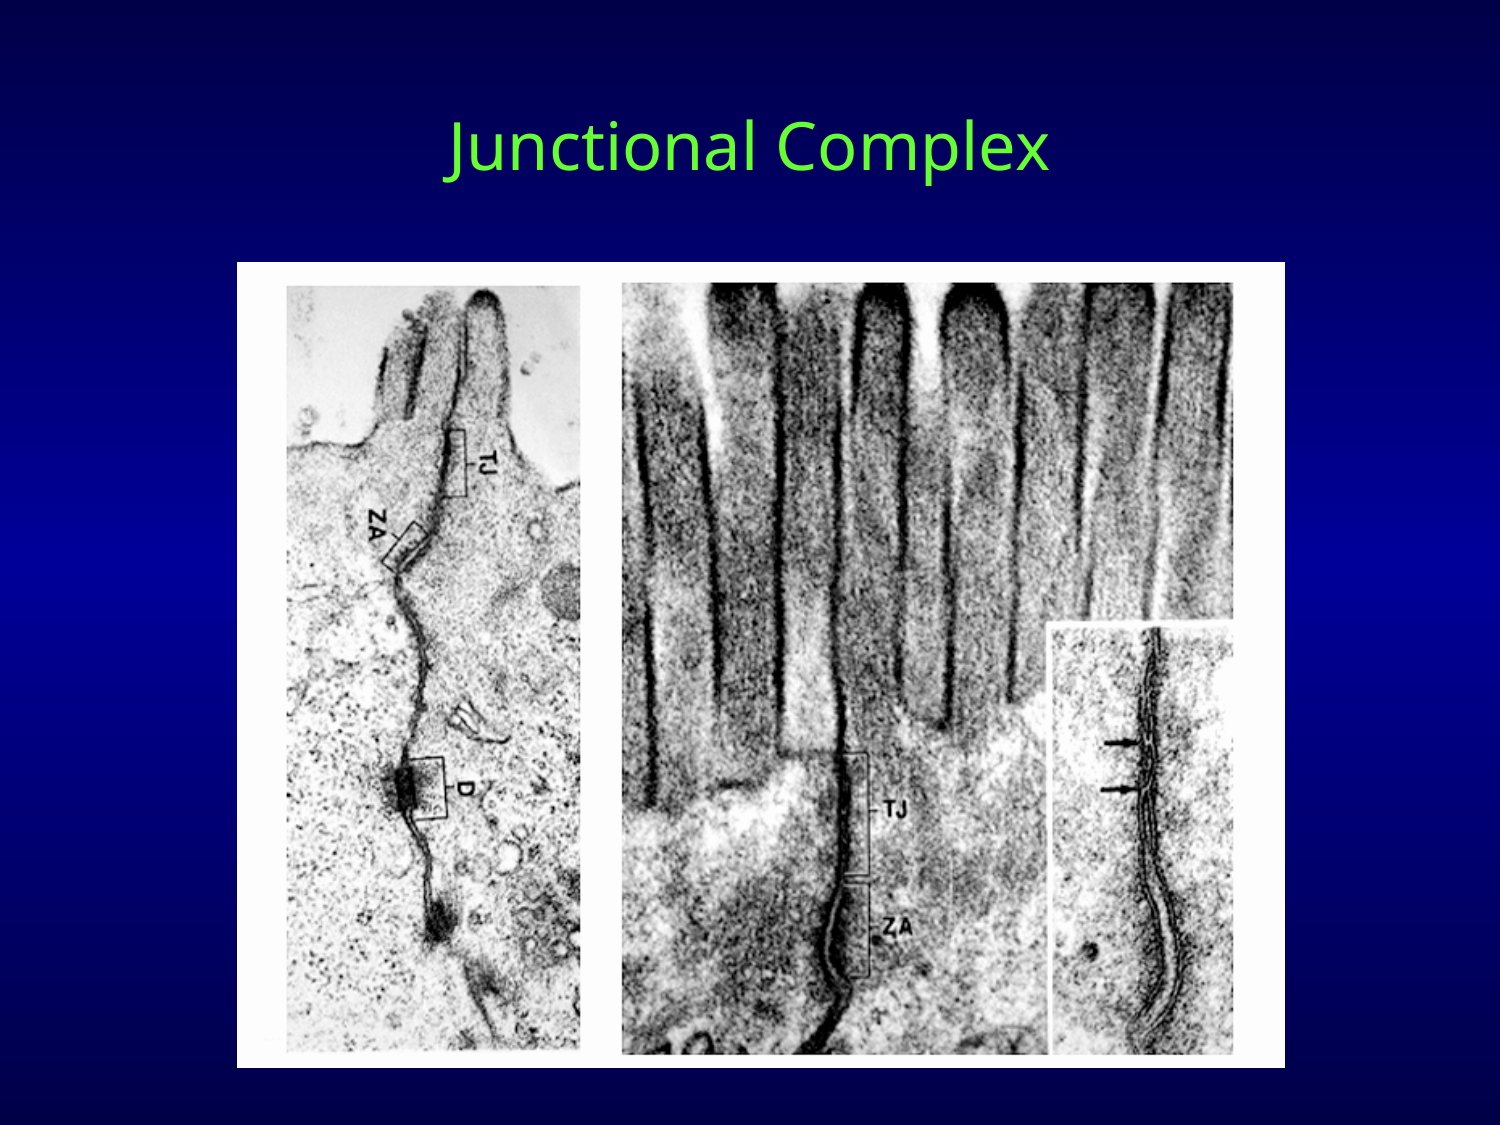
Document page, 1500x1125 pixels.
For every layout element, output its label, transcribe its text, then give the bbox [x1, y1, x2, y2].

picture [237, 262, 1285, 1068]
title Junctional Complex [112, 50, 1388, 238]
